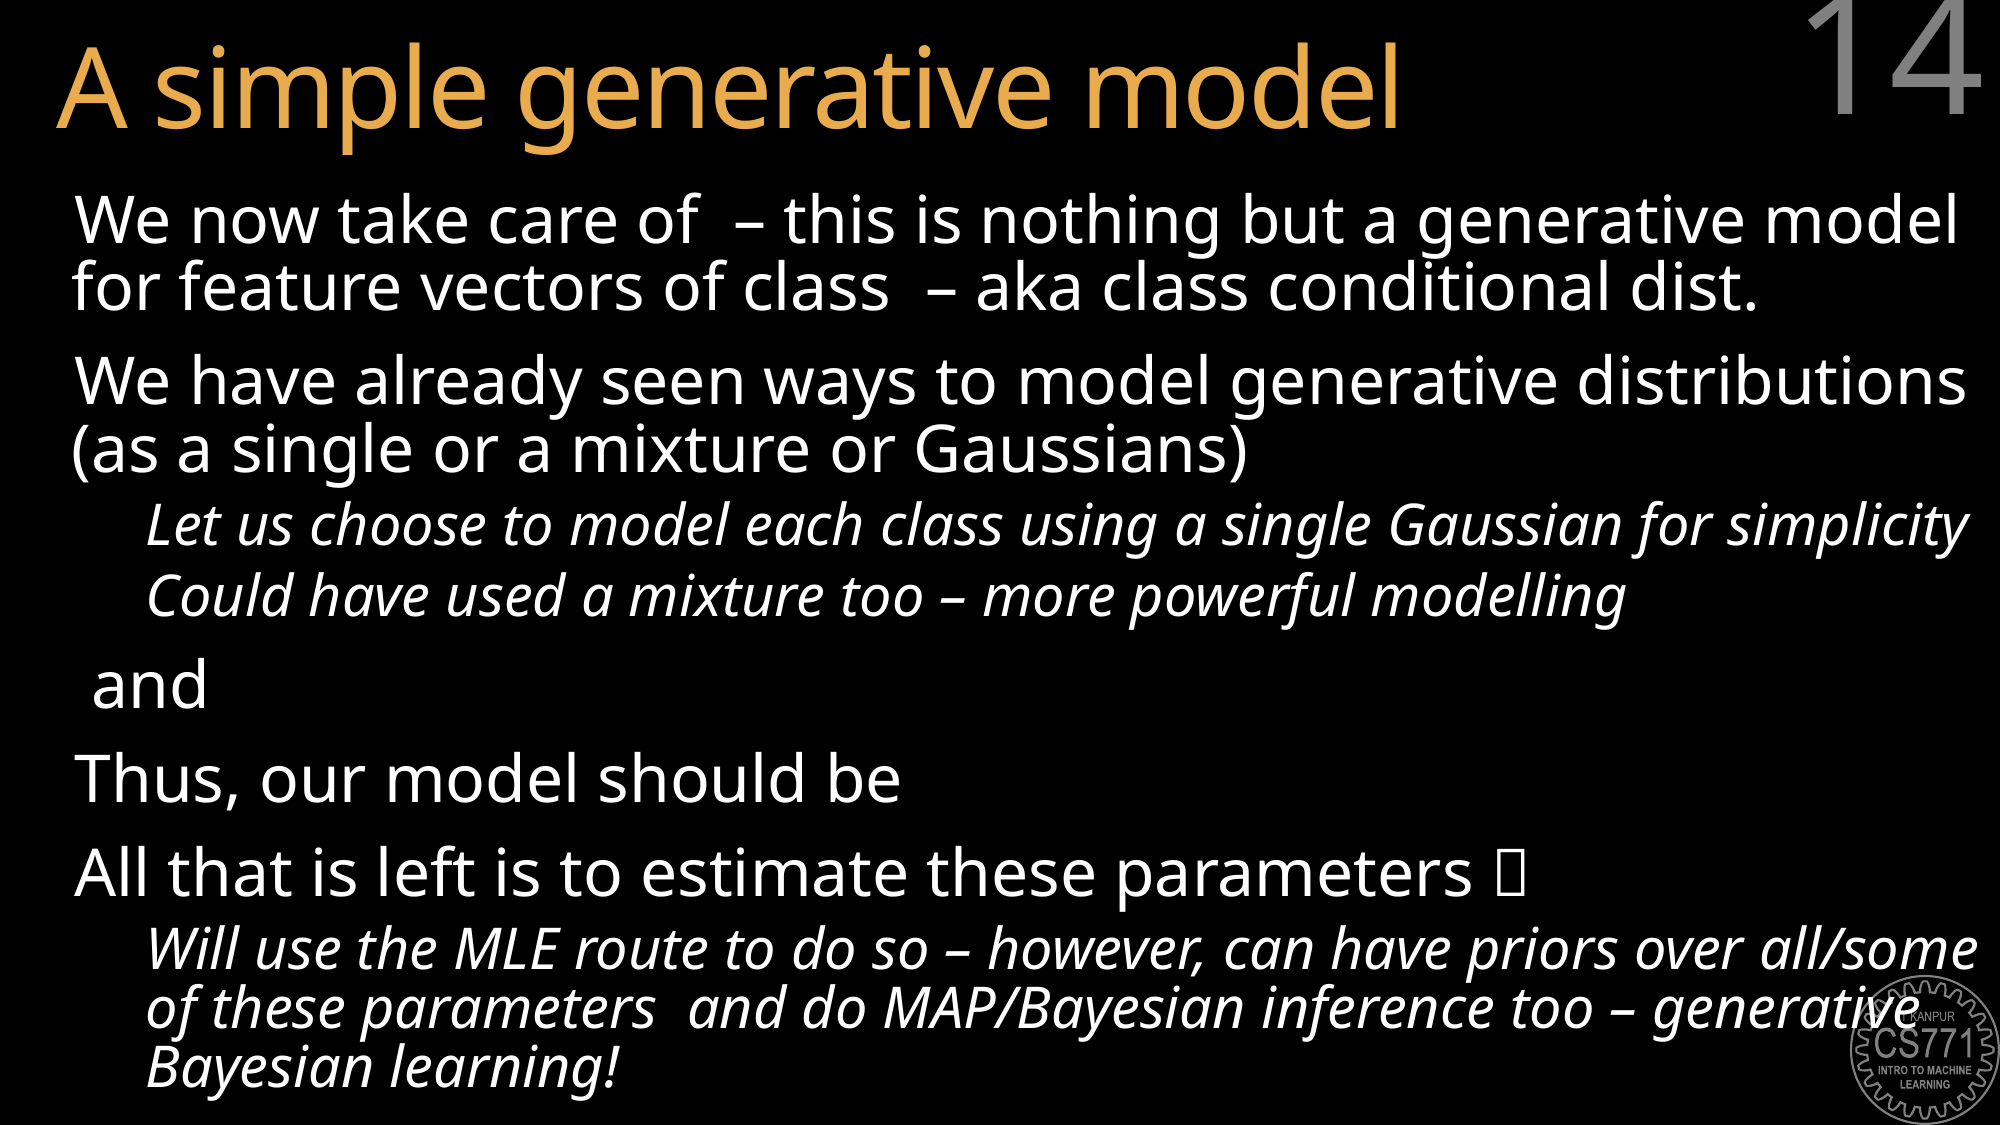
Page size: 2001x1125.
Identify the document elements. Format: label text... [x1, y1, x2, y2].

slide_number 14 [1520, 6, 2000, 183]
title A simple generative model [41, 5, 1945, 183]
